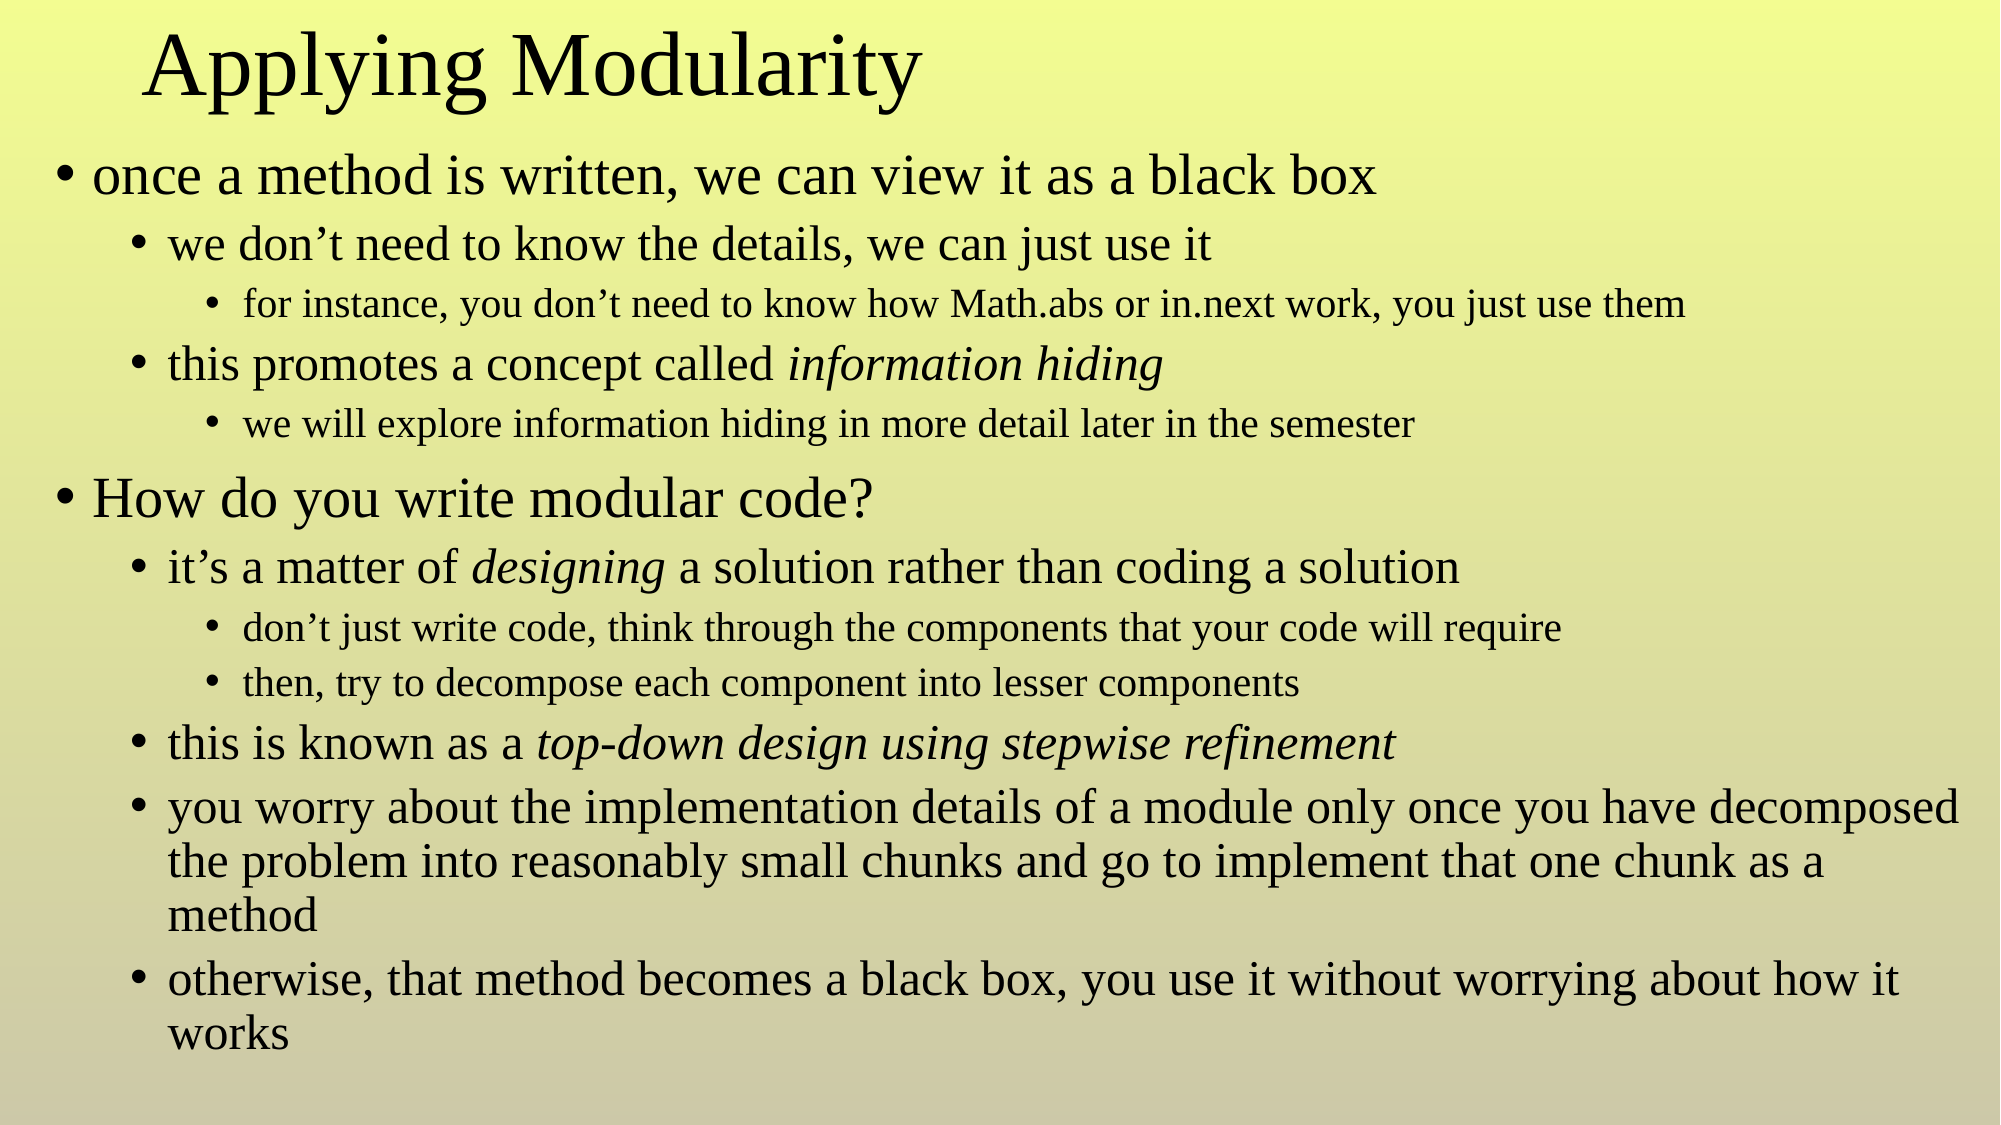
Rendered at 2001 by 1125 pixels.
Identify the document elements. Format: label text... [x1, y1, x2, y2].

list once a method is written, we can view it as a black box we don’t need to know the details, we can just use it for instance, you don’t need to know how Math.abs or in.next work, you just use them this promotes a concept called information hiding we will explore information hiding in more detail later in the semester How do you write modular code? it’s a matter of designing a solution rather than coding a solution don’t just write code, think through the components that your code will require then, try to decompose each component into lesser components this is known as a top-down design using stepwise refinement you worry about the implementation details of a module only once you have decomposed the problem into reasonably small chunks and go to implement that one chunk as a method otherwise, that method becomes a black box, you use it without worrying about how it works [40, 136, 1977, 1125]
title Applying Modularity [126, 0, 1852, 136]
